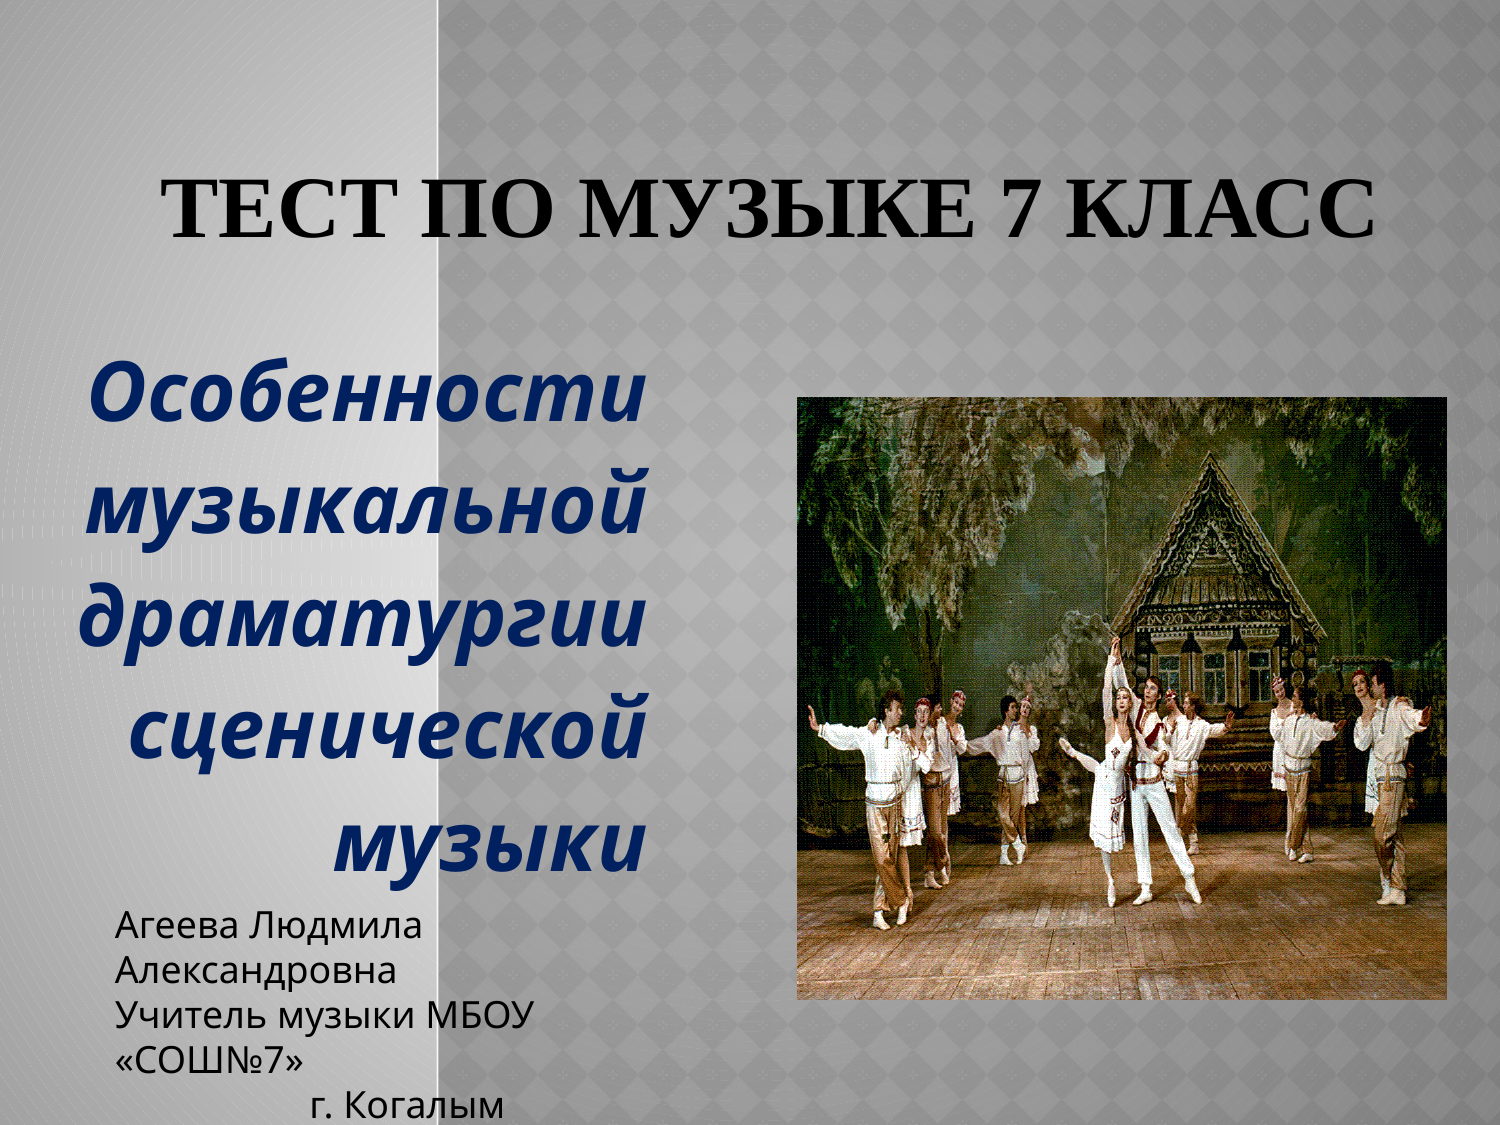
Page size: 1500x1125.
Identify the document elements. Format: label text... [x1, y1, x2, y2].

picture [796, 396, 1448, 1000]
title Тест по музыке 7 класс [112, 66, 1388, 256]
text_box Агеева Людмила Александровна Учитель музыки МБОУ «СОШ№7» г. Когалым [100, 893, 715, 1125]
subtitle Особенности музыкальной драматургии сценической музыки [0, 338, 656, 925]
